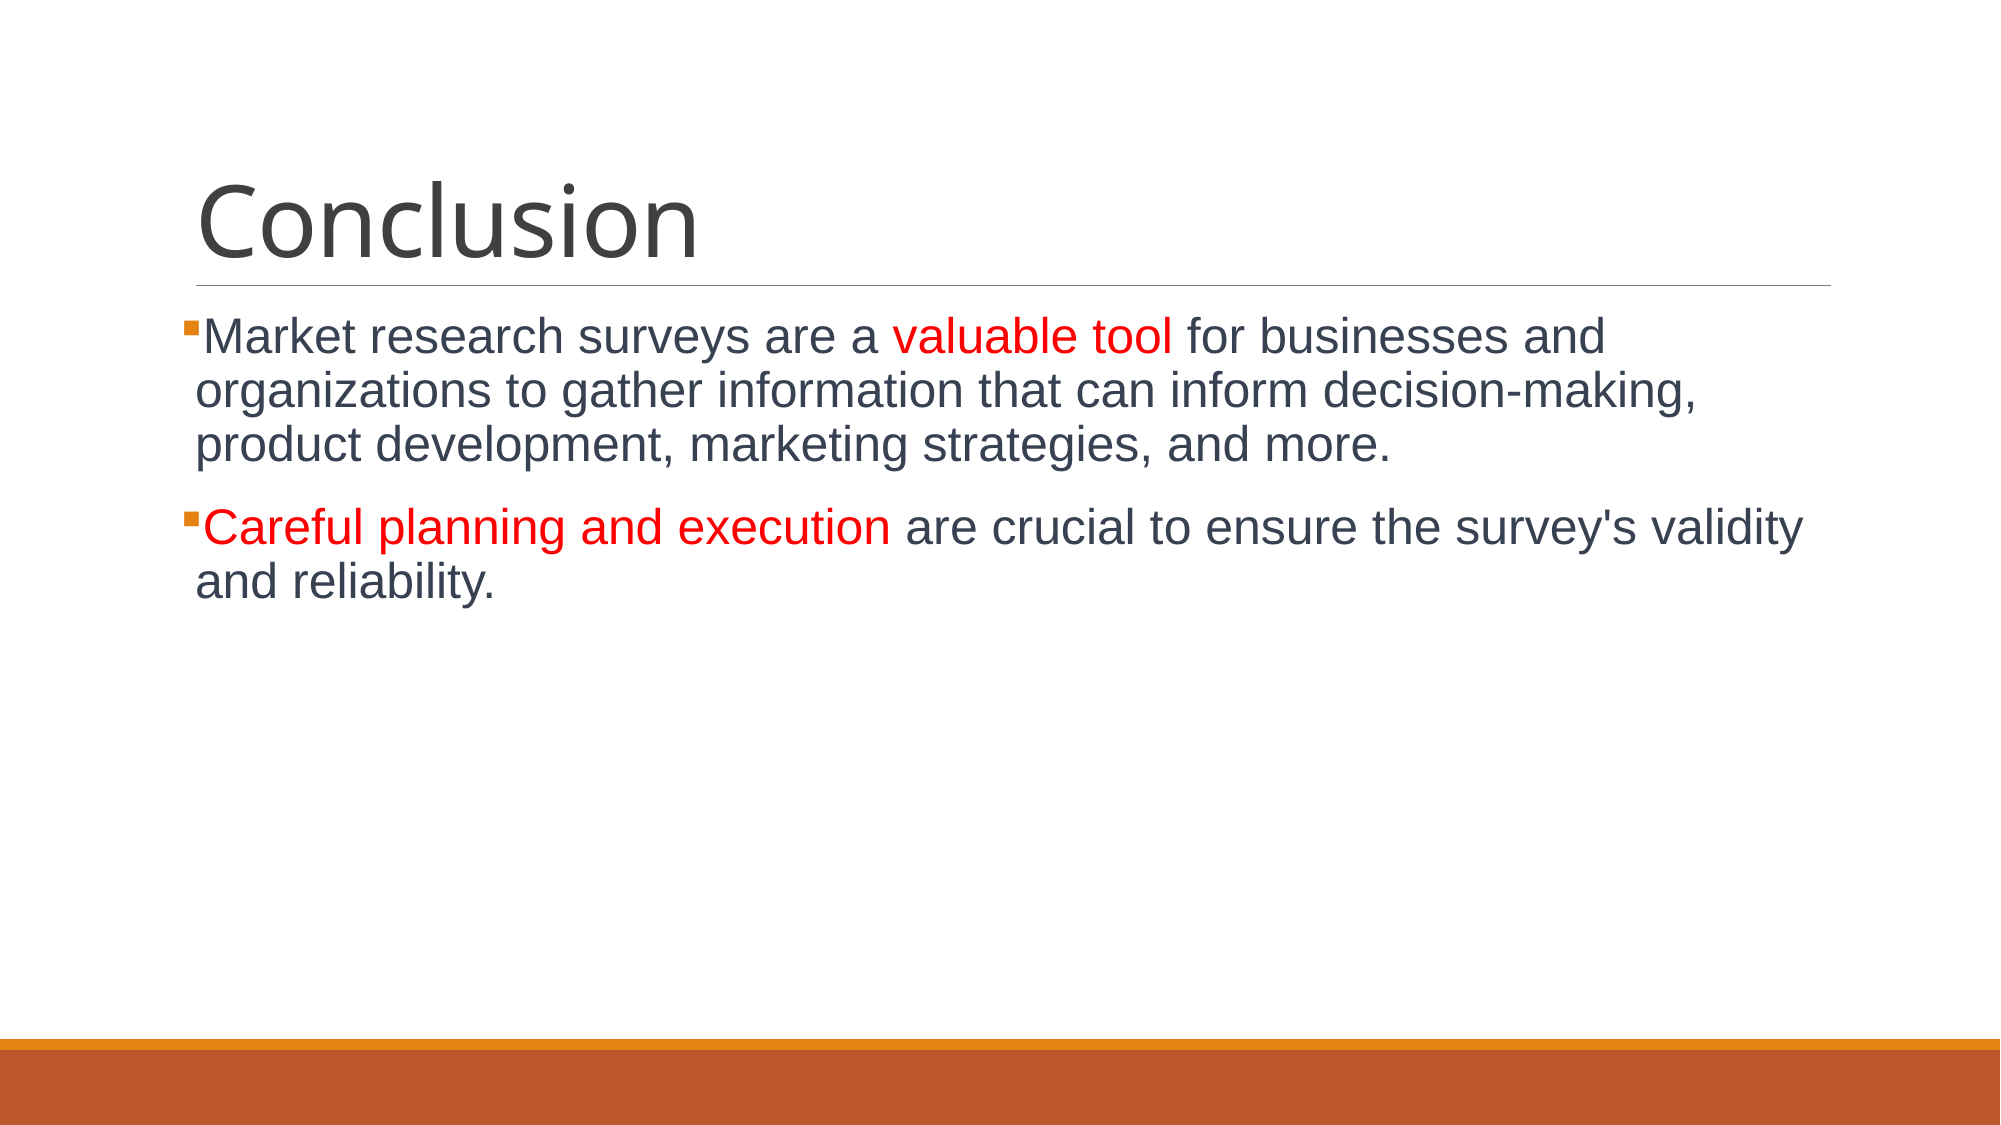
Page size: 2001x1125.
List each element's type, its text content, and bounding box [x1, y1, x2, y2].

list Market research surveys are a valuable tool for businesses and organizations to gather information that can inform decision-making, product development, marketing strategies, and more. Careful planning and execution are crucial to ensure the survey's validity and reliability. [180, 302, 1830, 963]
title Conclusion [180, 47, 1830, 285]
